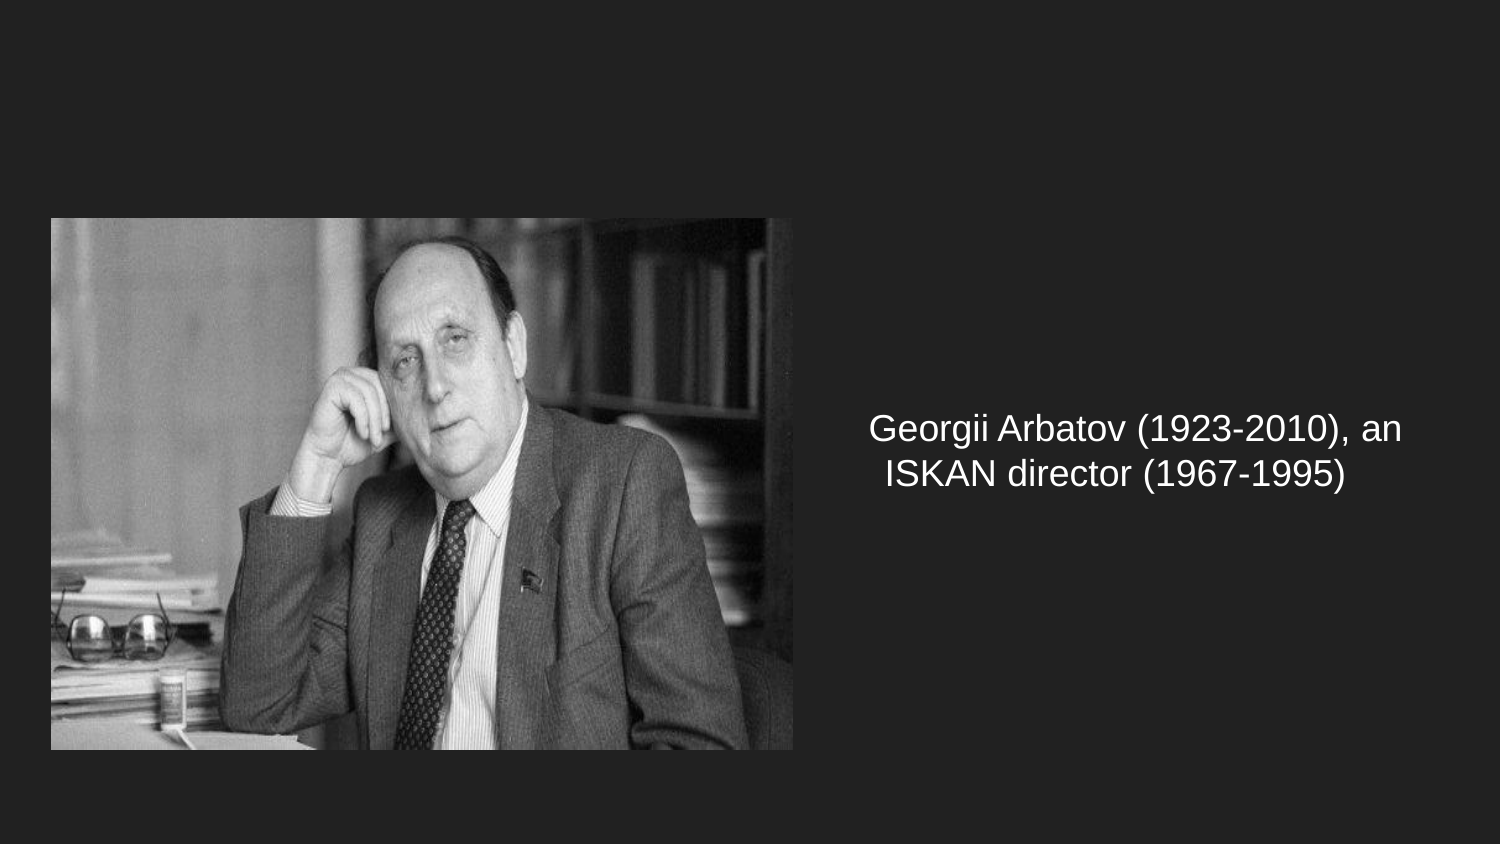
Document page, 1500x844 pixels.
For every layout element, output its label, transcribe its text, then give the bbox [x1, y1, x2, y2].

list Georgii Arbatov (1923-2010), an ISKAN director (1967-1995) [792, 189, 1449, 750]
picture [50, 217, 793, 750]
